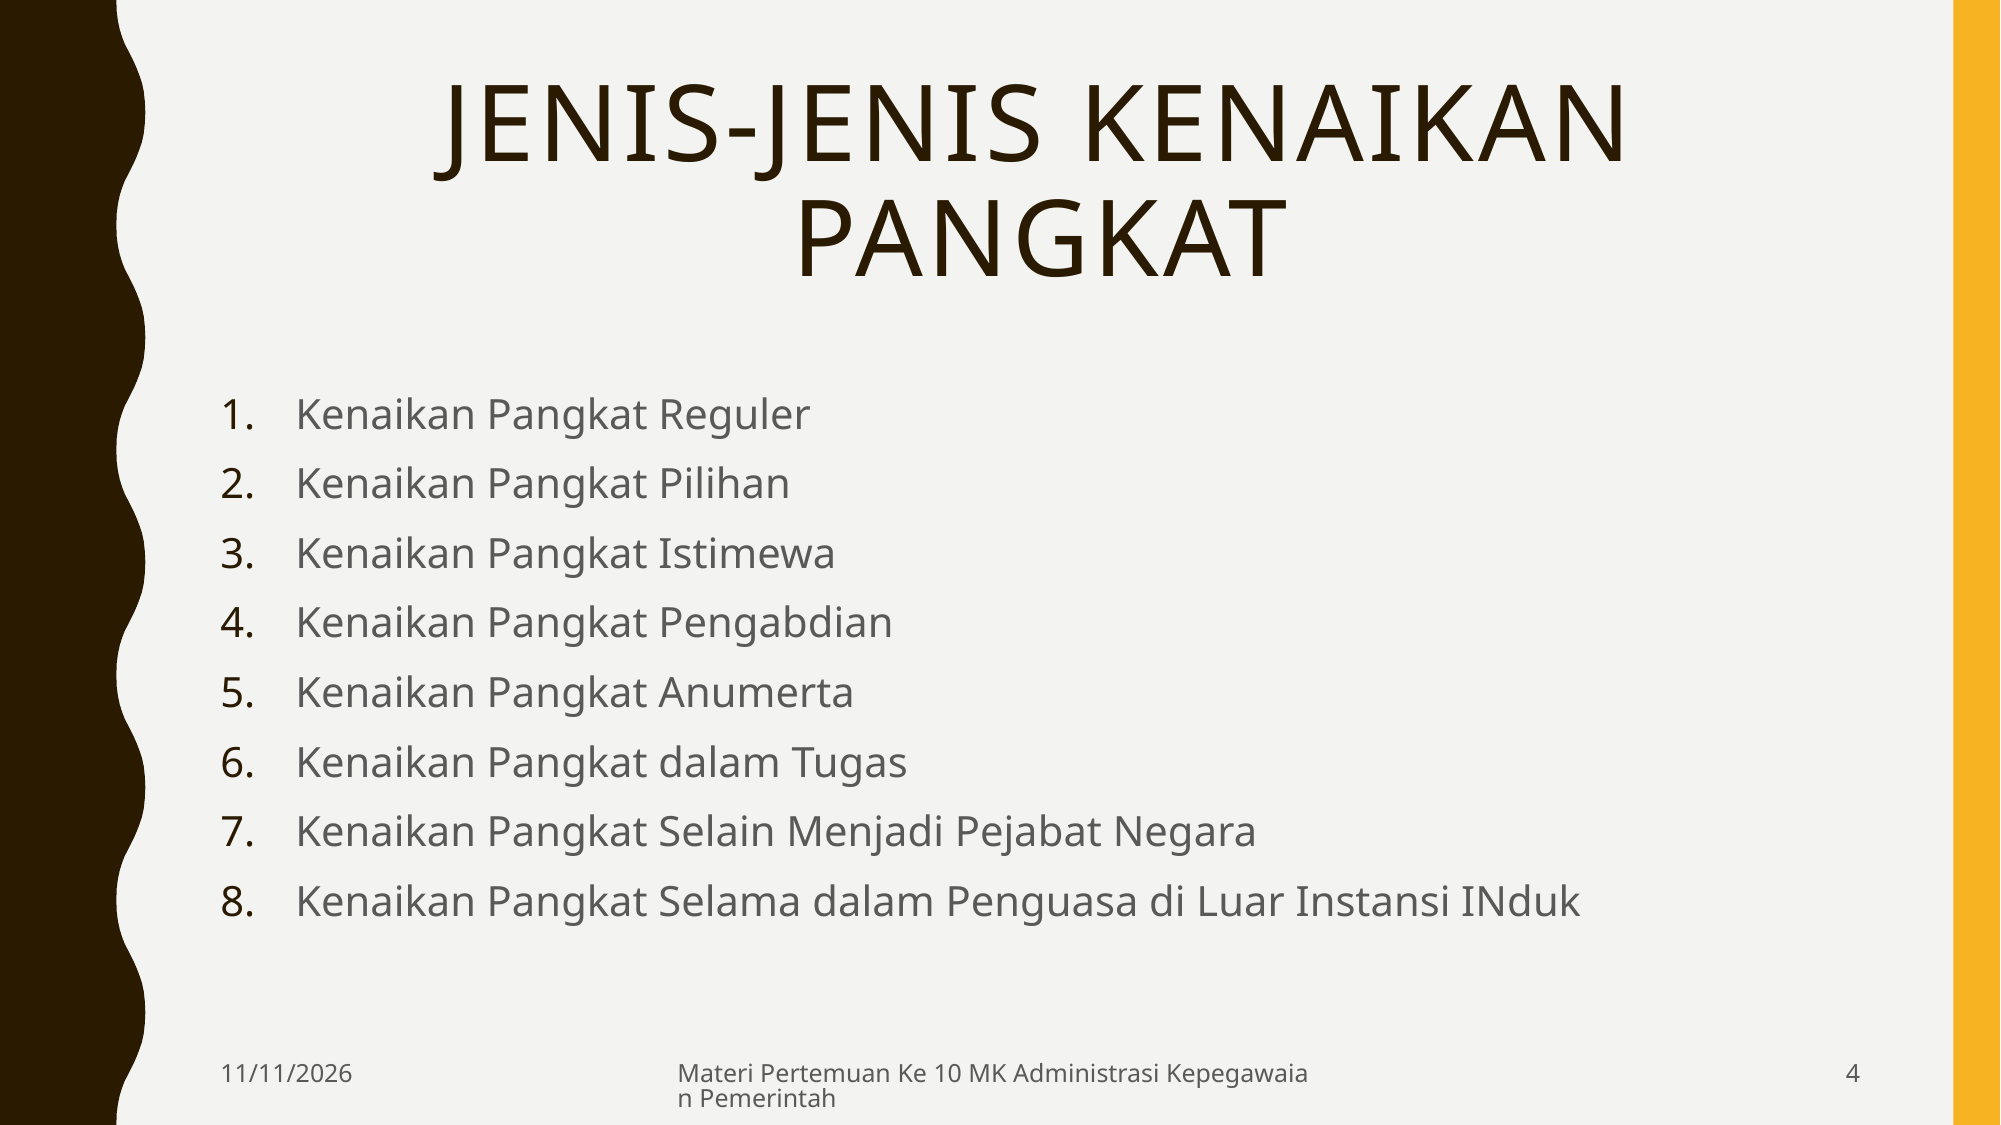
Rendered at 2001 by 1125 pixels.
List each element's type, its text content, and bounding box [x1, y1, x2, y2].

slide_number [205, 1045, 588, 1103]
slide_number 4 [1412, 1045, 1875, 1103]
footer Materi Pertemuan Ke 10 MK Administrasi Kepegawaian Pemerintah [662, 1045, 1338, 1103]
list Kenaikan Pangkat Reguler Kenaikan Pangkat Pilihan Kenaikan Pangkat Istimewa Kenaikan Pangkat Pengabdian Kenaikan Pangkat Anumerta Kenaikan Pangkat dalam Tugas Kenaikan Pangkat Selain Menjadi Pejabat Negara Kenaikan Pangkat Selama dalam Penguasa di Luar Instansi INduk [205, 375, 1875, 965]
title JENIS-JENIS KENAIKAN PANGKAT [205, 62, 1875, 308]
